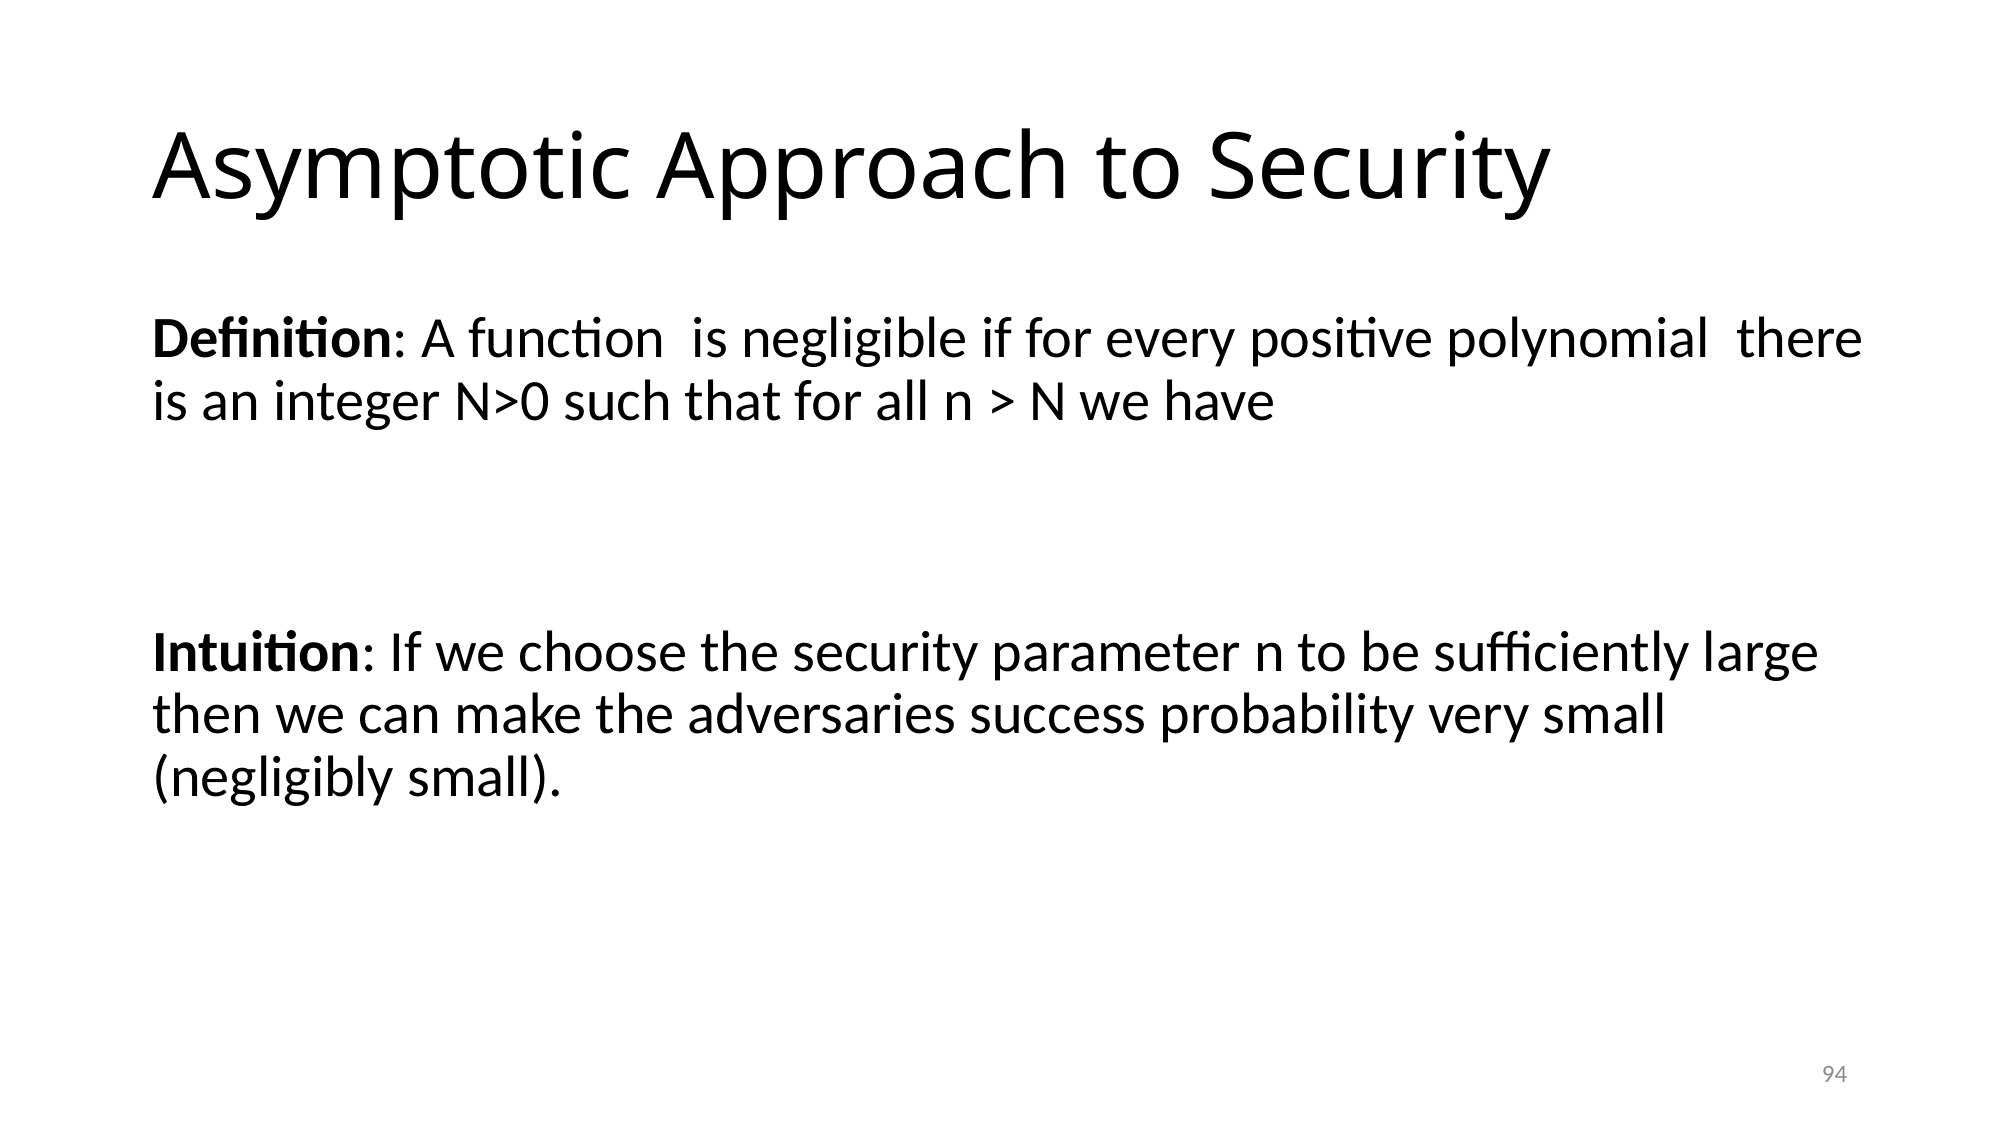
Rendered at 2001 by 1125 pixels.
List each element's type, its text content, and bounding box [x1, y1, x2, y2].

slide_number 94 [1412, 1042, 1863, 1103]
title Asymptotic Approach to Security [137, 59, 1863, 278]
